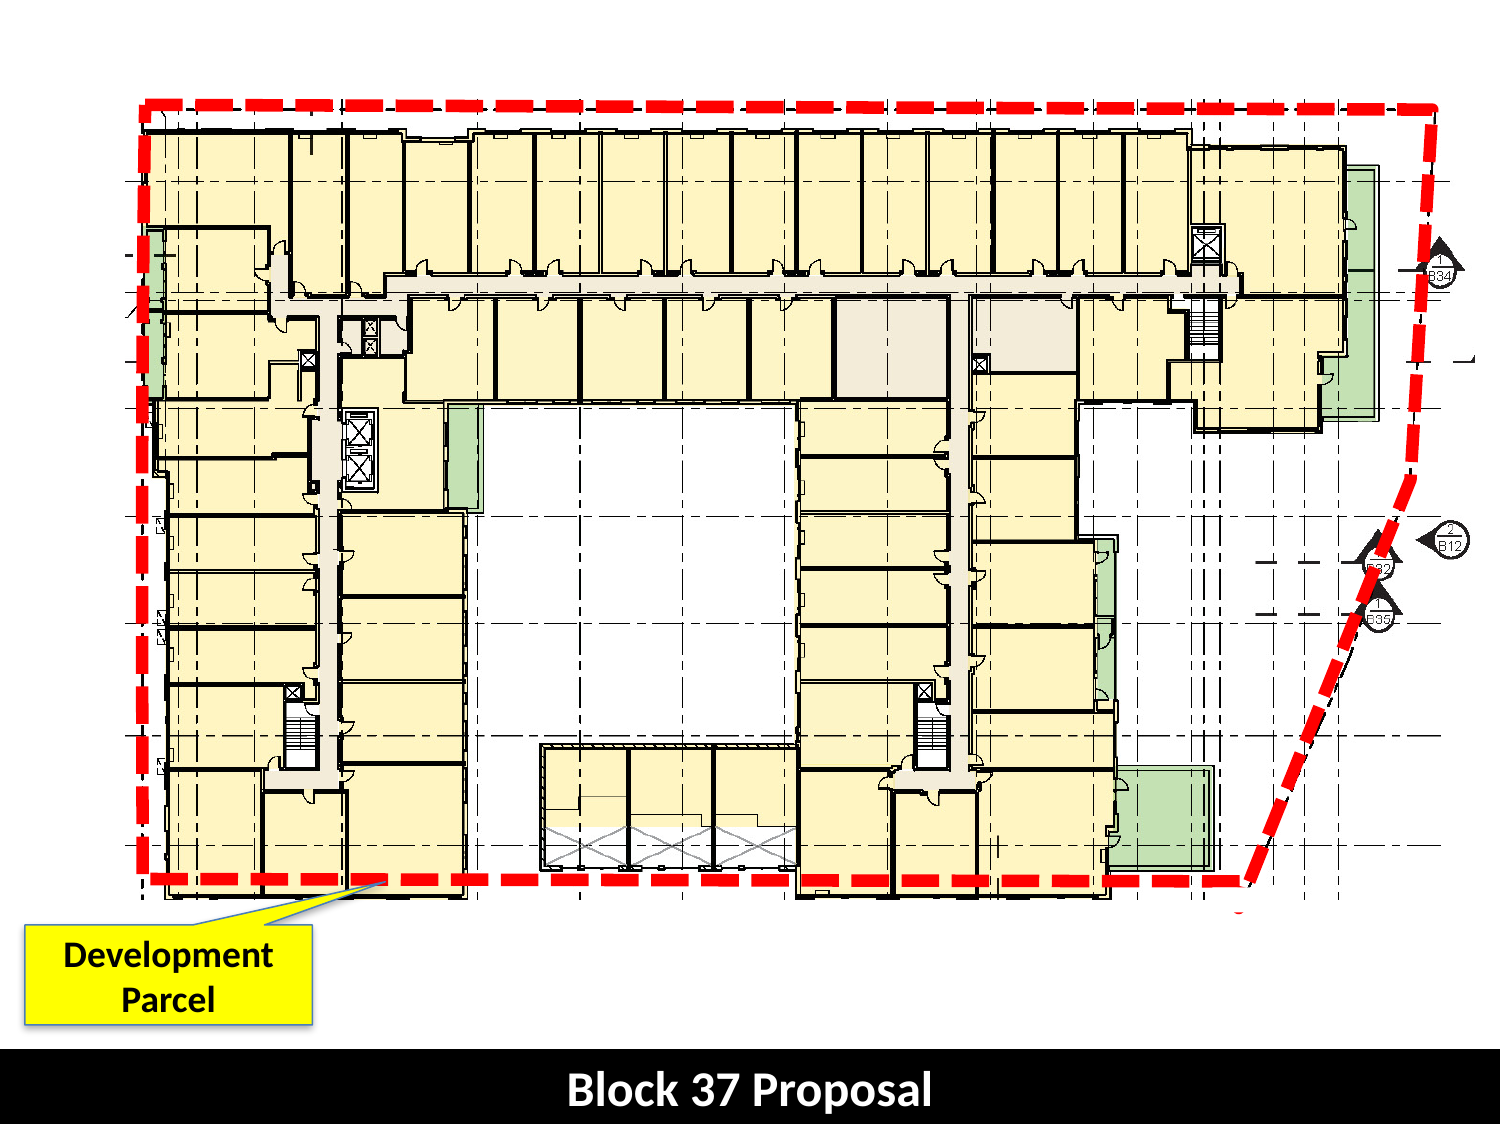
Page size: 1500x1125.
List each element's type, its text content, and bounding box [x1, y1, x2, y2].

text_box Development Parcel [24, 910, 314, 1026]
text_box [1210, 910, 1289, 914]
picture [124, 99, 1476, 901]
text_box Block 37 Proposal [0, 1049, 1500, 1124]
